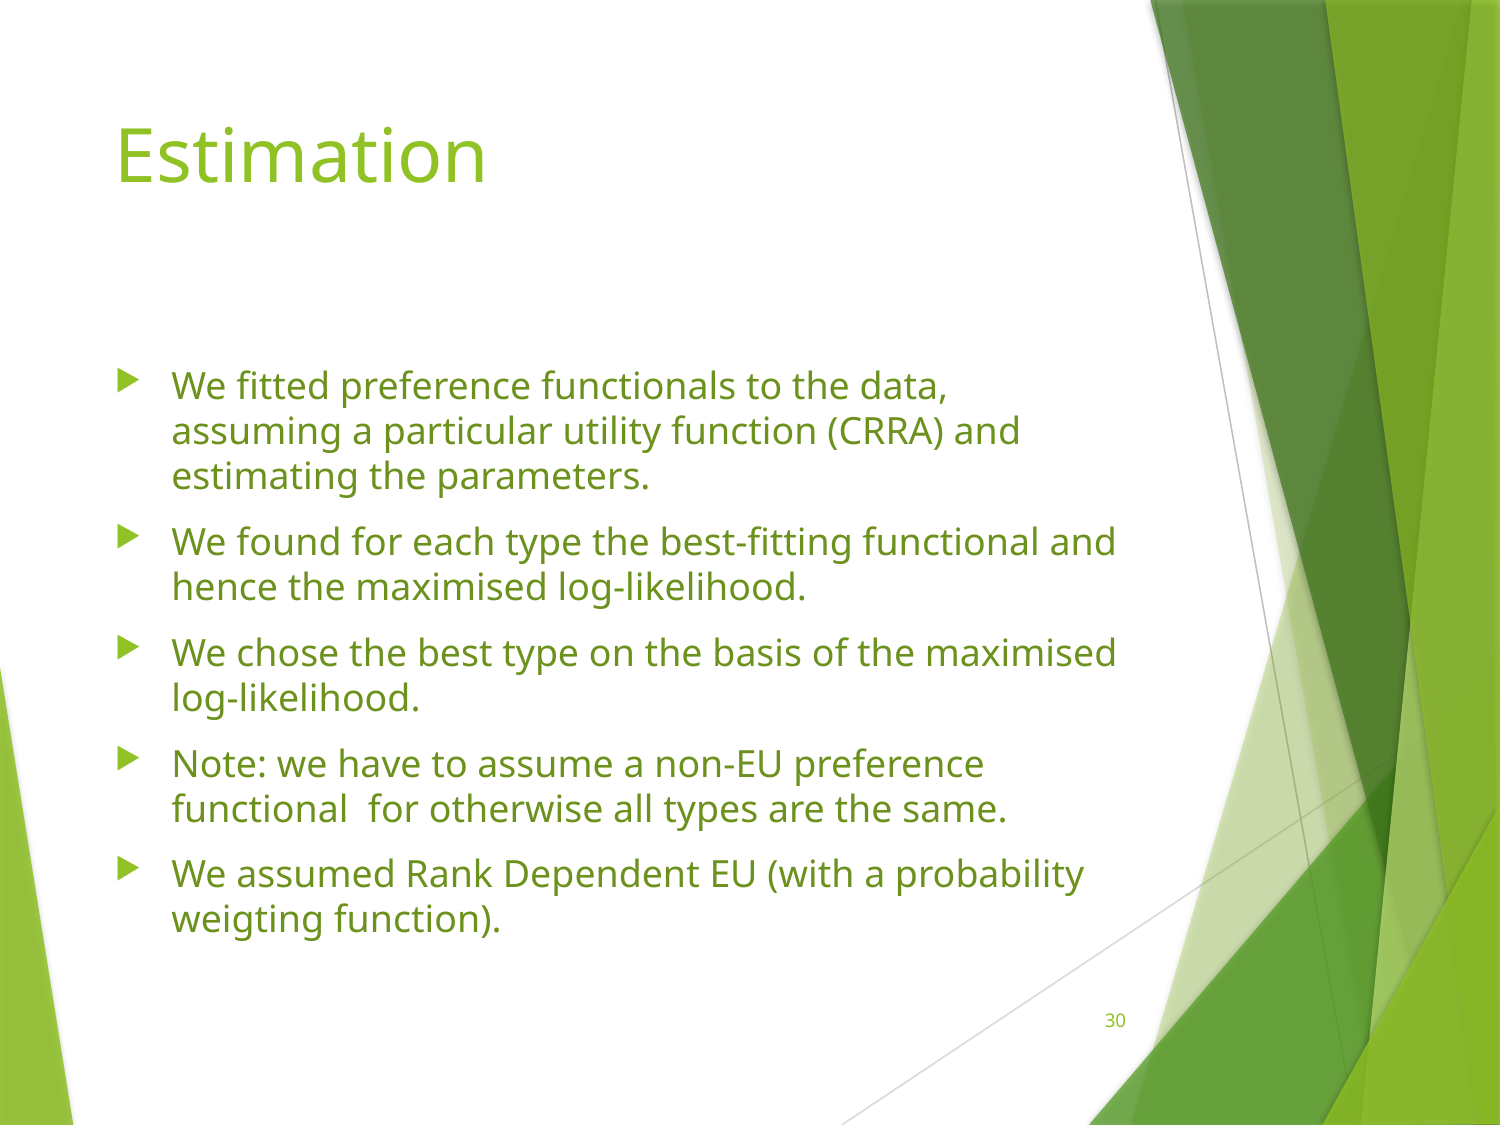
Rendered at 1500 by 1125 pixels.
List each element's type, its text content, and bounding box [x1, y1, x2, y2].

slide_number 30 [1057, 991, 1142, 1051]
title Estimation [99, 99, 1142, 317]
list We fitted preference functionals to the data, assuming a particular utility function (CRRA) and estimating the parameters. We found for each type the best-fitting functional and hence the maximised log-likelihood. We chose the best type on the basis of the maximised log-likelihood. Note: we have to assume a non-EU preference functional for otherwise all types are the same. We assumed Rank Dependent EU (with a probability weigting function). [99, 354, 1142, 992]
